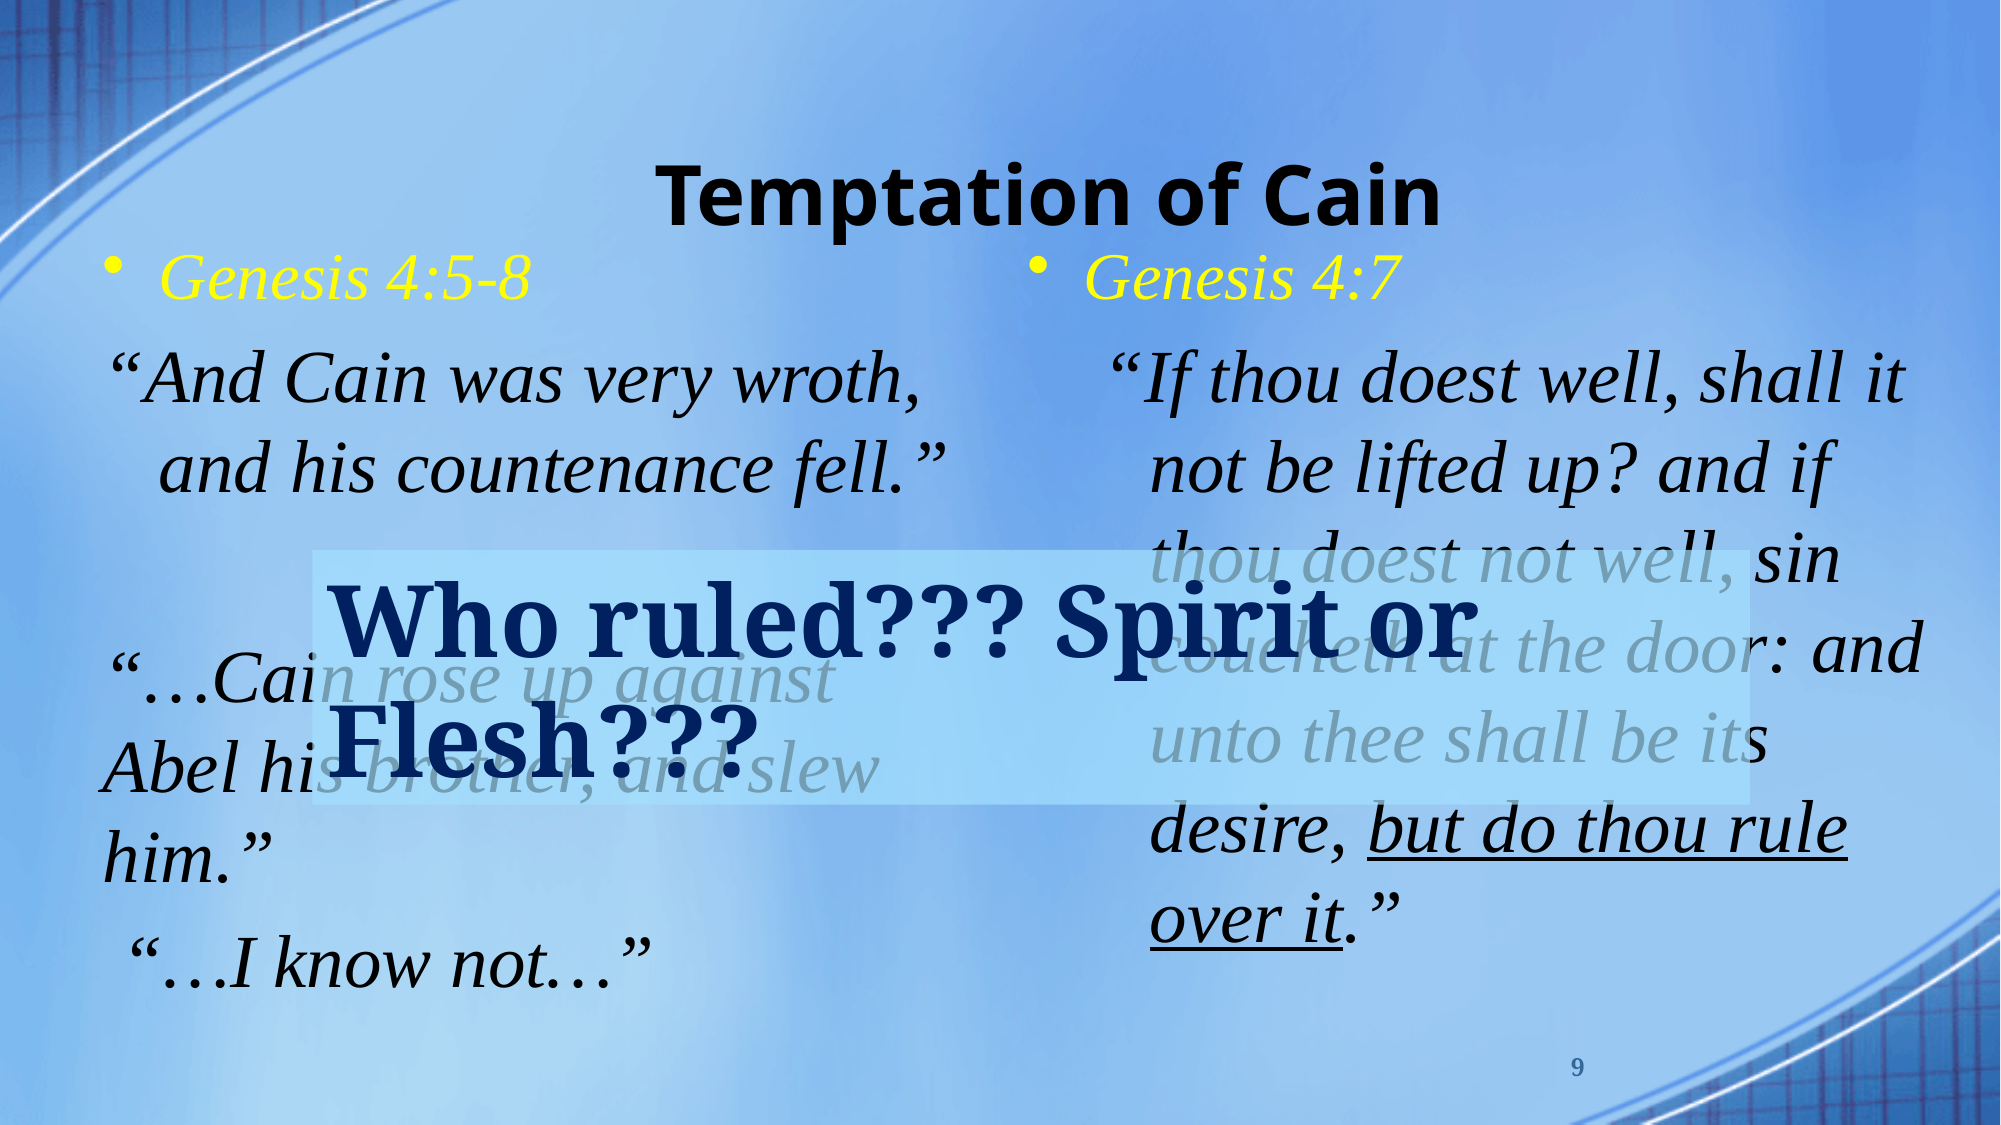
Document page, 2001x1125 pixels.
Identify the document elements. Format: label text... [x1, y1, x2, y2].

list Genesis 4:7 “If thou doest well, shall it not be lifted up? and if thou doest not well, sin coucheth at the door: and unto thee shall be its desire, but do thou rule over it.” [1012, 224, 1976, 1088]
list Genesis 4:5-8 “And Cain was very wroth, and his countenance fell.” “…Cain rose up against Abel his brother, and slew him.” “…I know not…” [87, 224, 988, 1088]
picture [0, 0, 2001, 1125]
text_box Who ruled??? Spirit or Flesh??? [312, 549, 1750, 805]
slide_number 9 [1183, 1037, 1601, 1100]
title Temptation of Cain [299, 62, 1801, 251]
